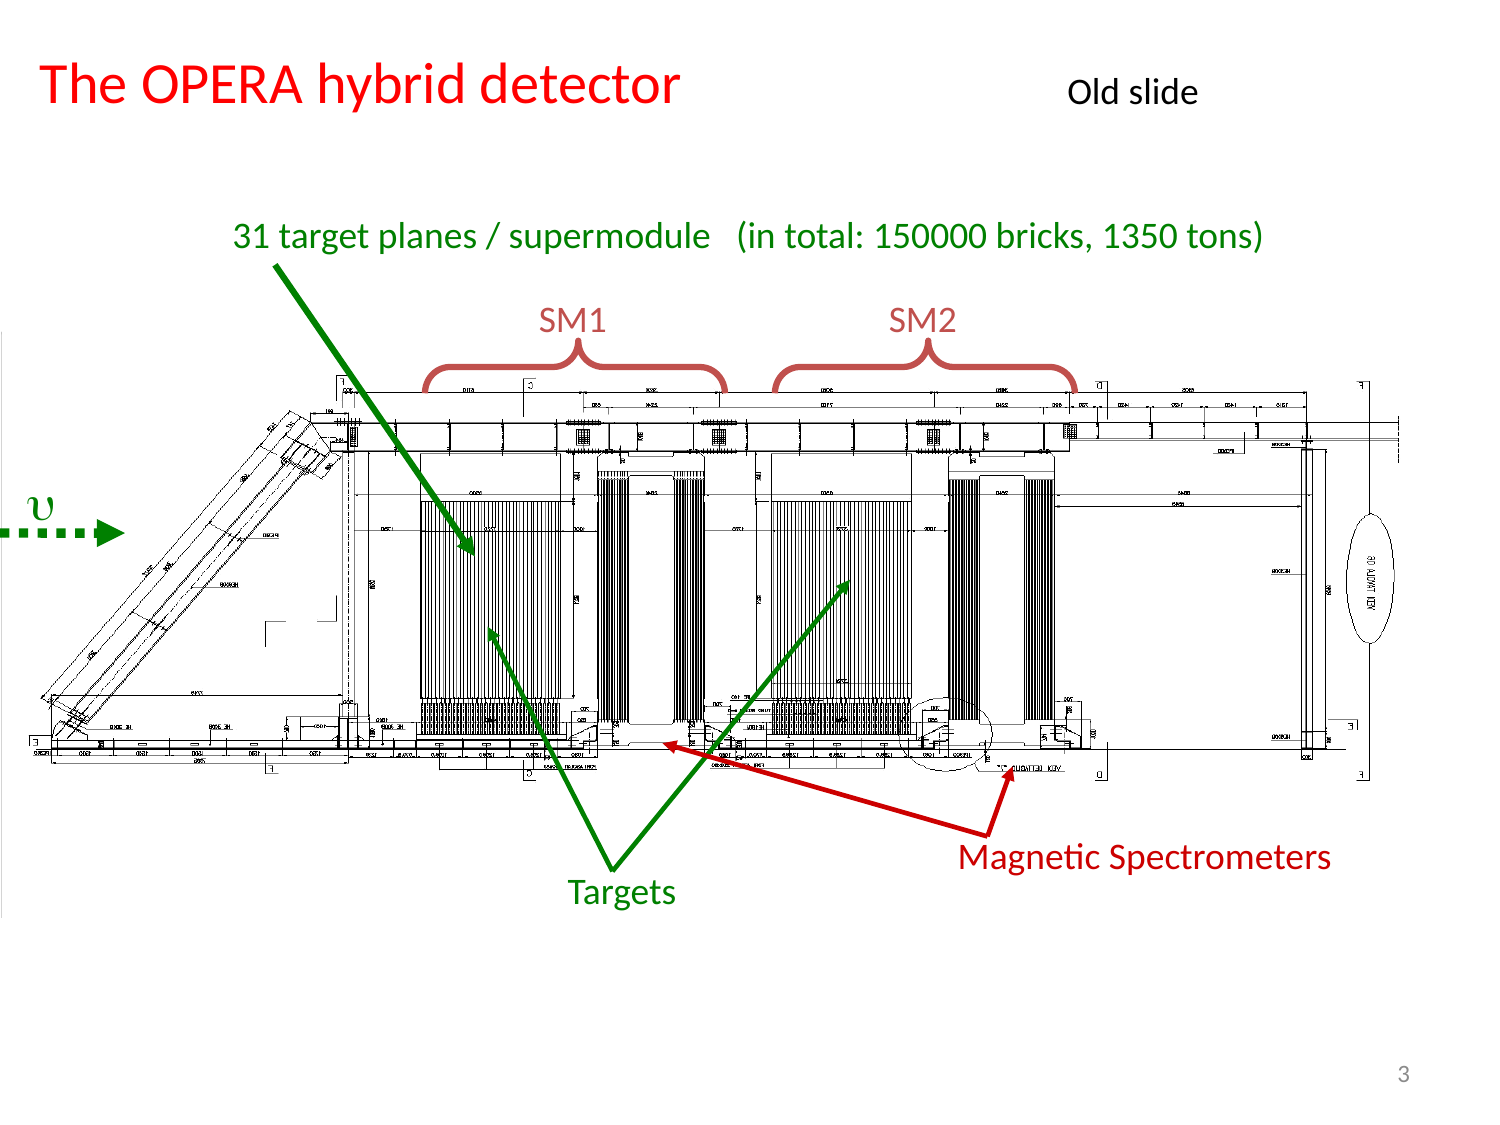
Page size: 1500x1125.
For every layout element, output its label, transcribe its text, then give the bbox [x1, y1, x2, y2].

text_box Old slide [1052, 59, 1293, 120]
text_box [0, 184, 1483, 1051]
slide_number 3 [1074, 1059, 1425, 1103]
text_box The OPERA hybrid detector [24, 37, 950, 123]
